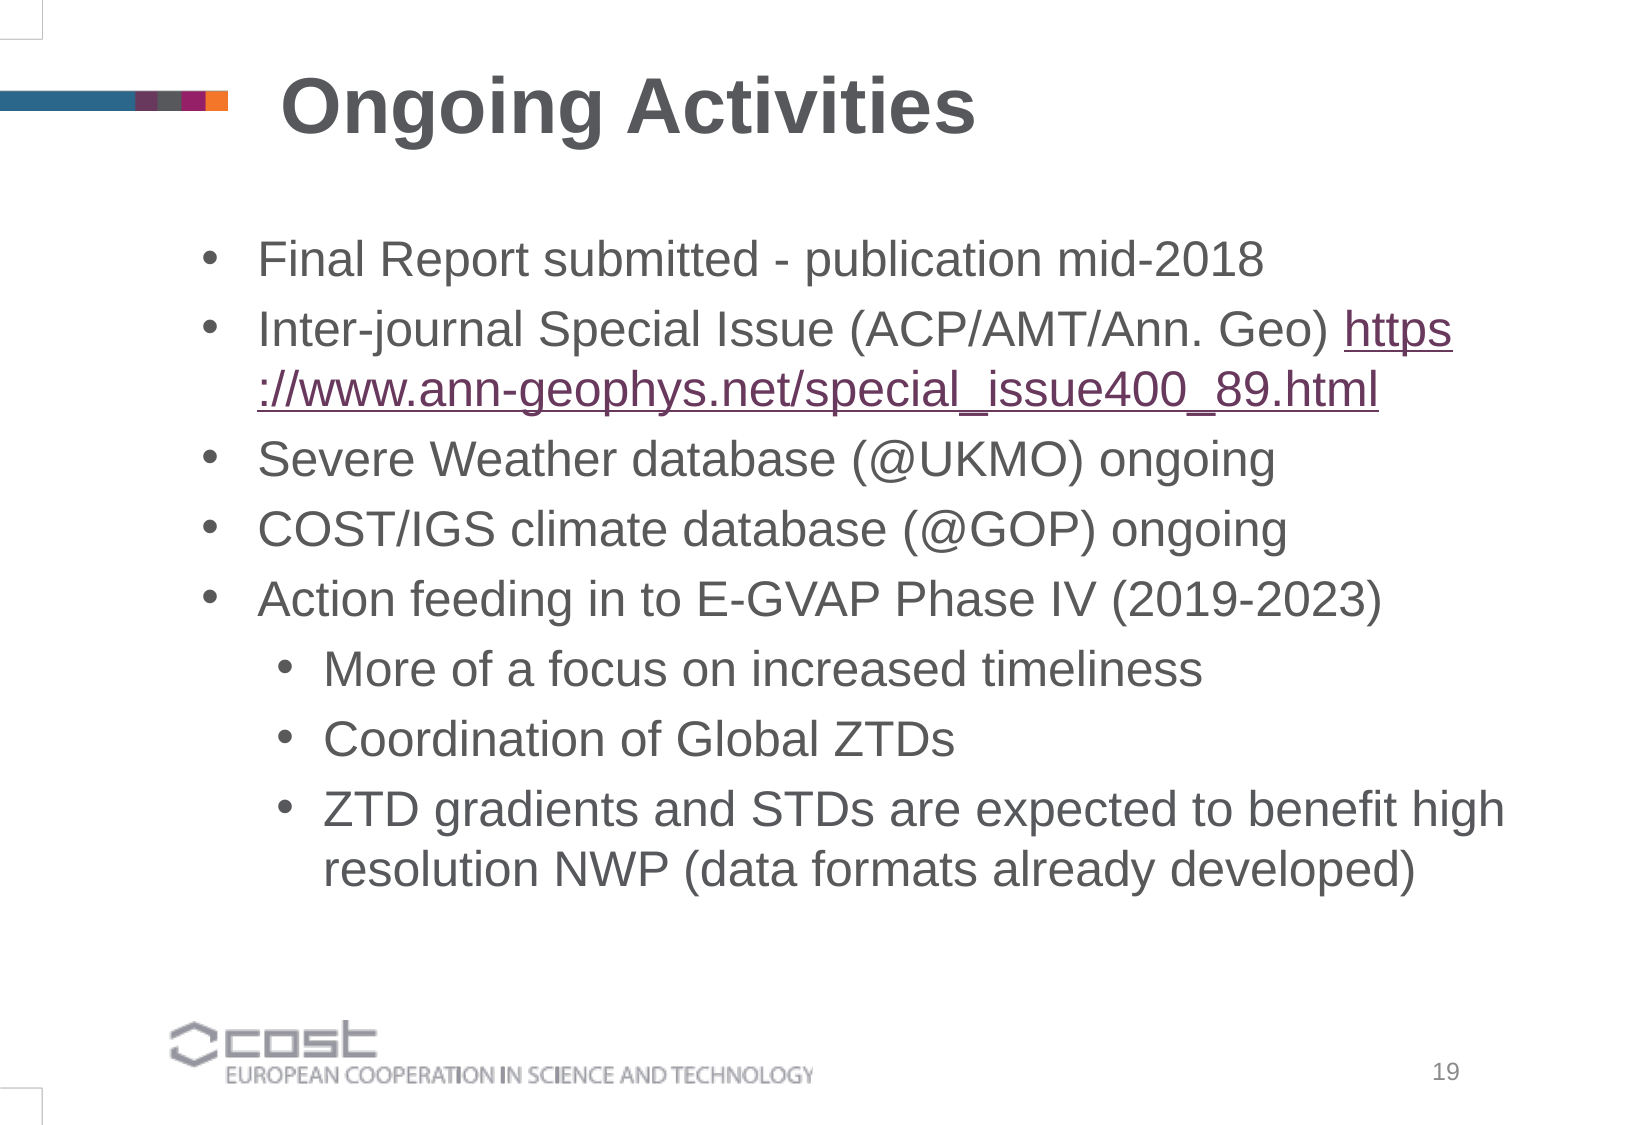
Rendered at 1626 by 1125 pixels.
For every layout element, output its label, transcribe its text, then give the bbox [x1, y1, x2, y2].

list Ongoing Activities [265, 47, 1521, 187]
slide_number 19 [1373, 1040, 1476, 1101]
list Final Report submitted - publication mid-2018 Inter-journal Special Issue (ACP/AMT/Ann. Geo) https://www.ann-geophys.net/special_issue400_89.html Severe Weather database (@UKMO) ongoing COST/IGS climate database (@GOP) ongoing Action feeding in to E-GVAP Phase IV (2019-2023) More of a focus on increased timeliness Coordination of Global ZTDs ZTD gradients and STDs are expected to benefit high resolution NWP (data formats already developed) [186, 219, 1561, 1015]
